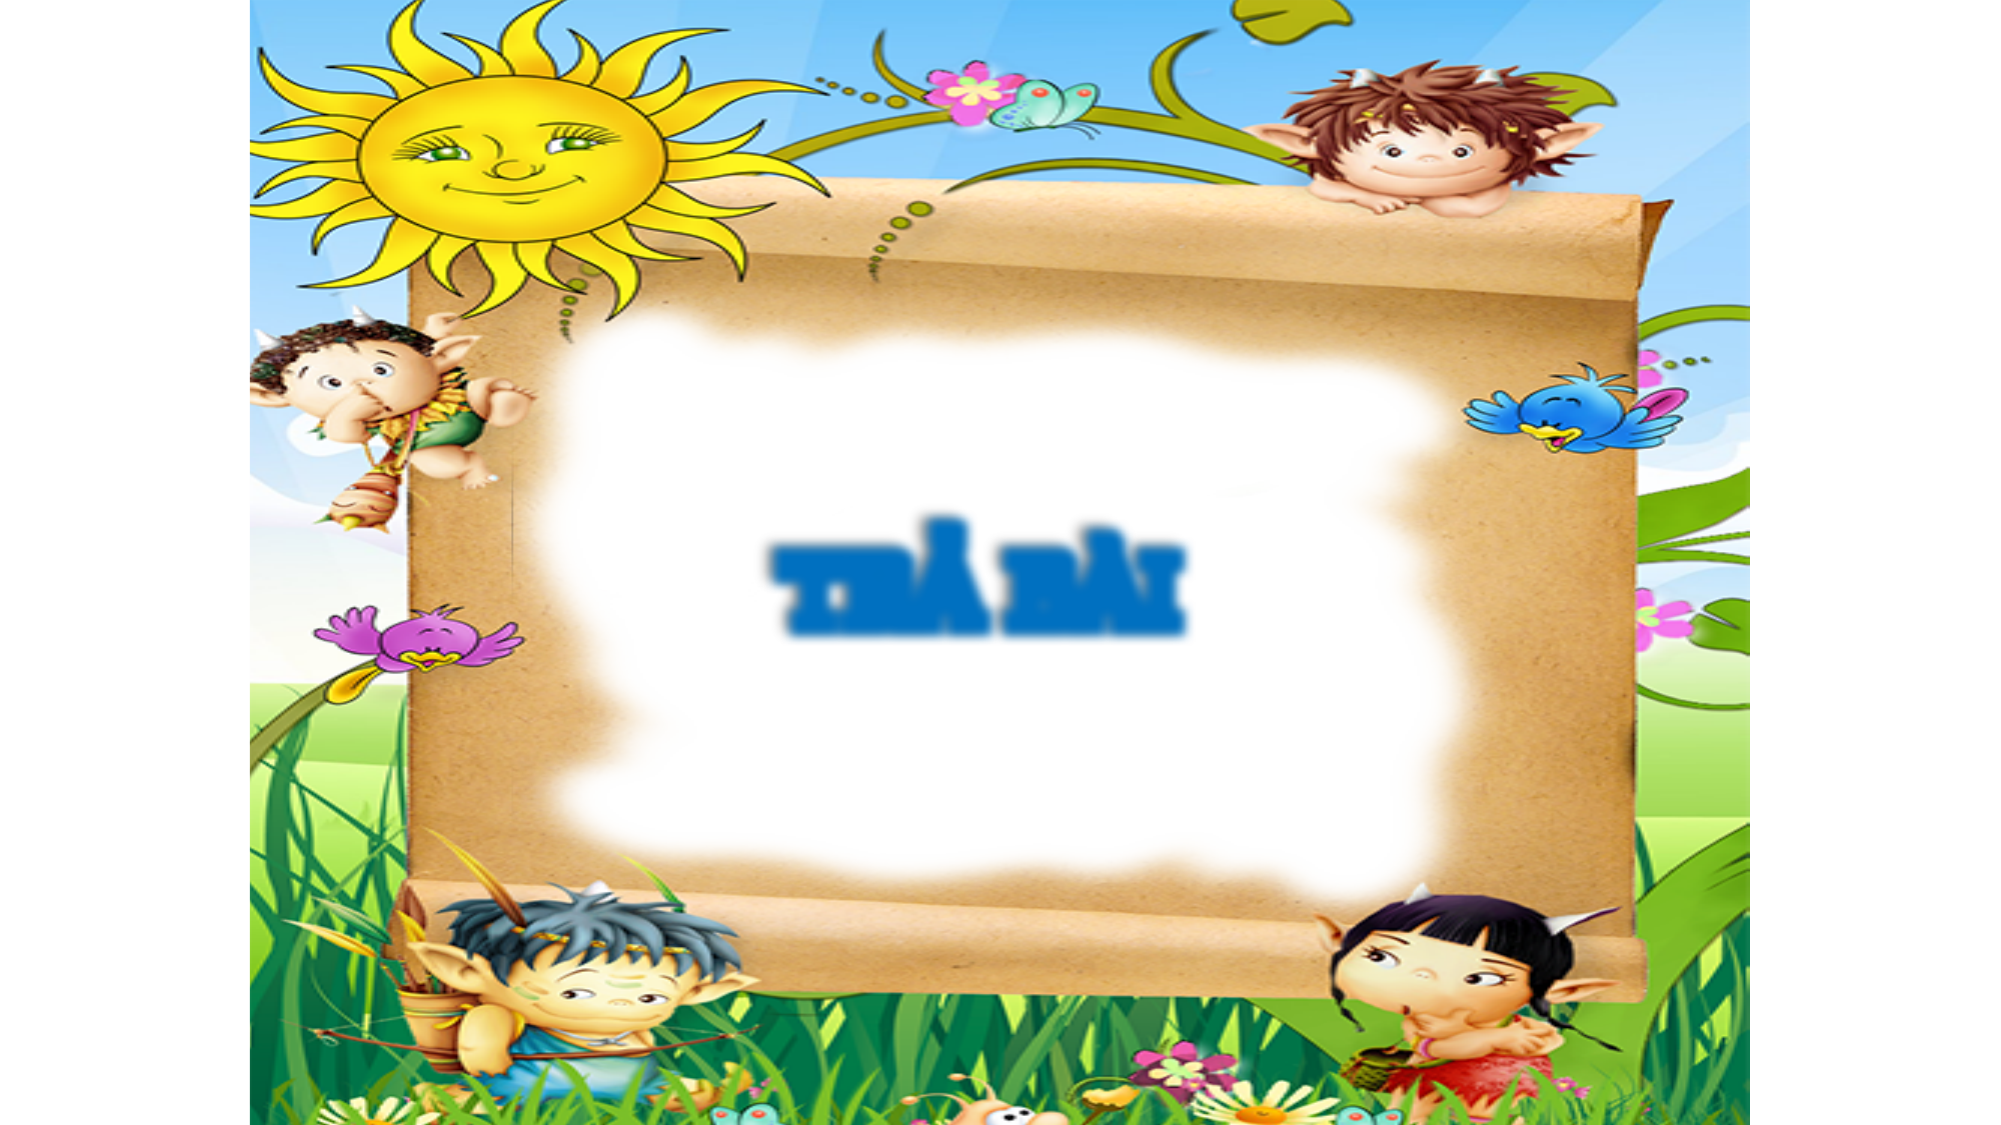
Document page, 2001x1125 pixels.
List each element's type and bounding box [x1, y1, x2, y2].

picture [249, 0, 1750, 1125]
